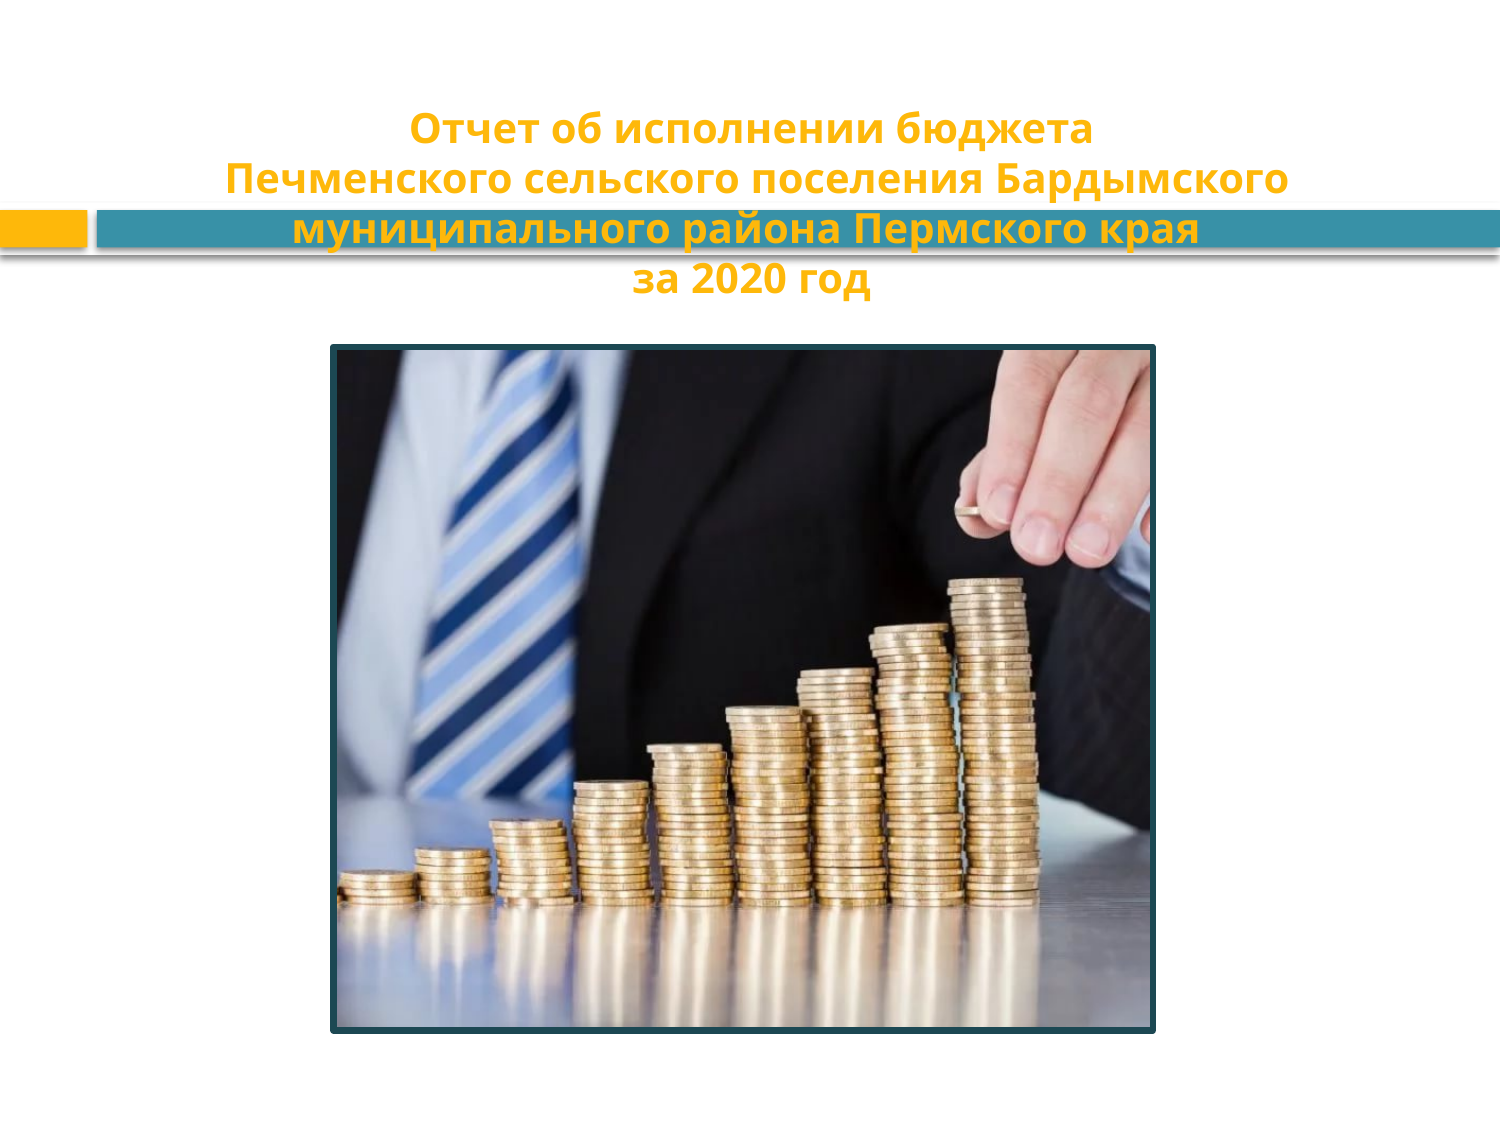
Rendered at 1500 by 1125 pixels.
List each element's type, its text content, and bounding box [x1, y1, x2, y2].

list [336, 349, 1150, 1028]
title Отчет об исполнении бюджета Печменского сельского поселения Бардымского муниципального района Пермского края за 2020 год [76, 125, 1427, 279]
